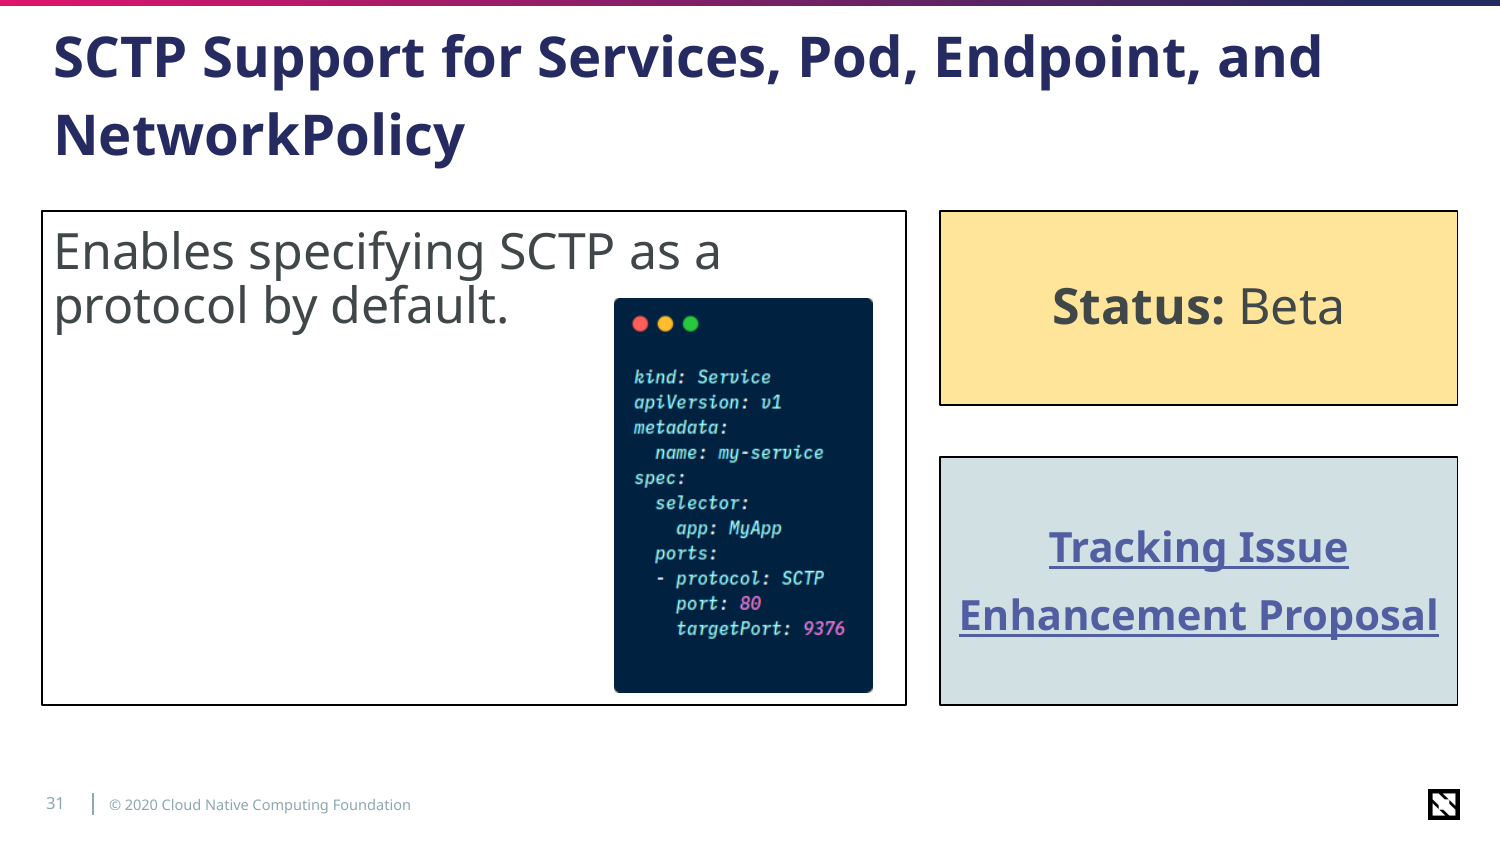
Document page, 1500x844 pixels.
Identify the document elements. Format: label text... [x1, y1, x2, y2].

picture [1428, 789, 1460, 820]
title SCTP Support for Services, Pod, Endpoint, and NetworkPolicy [42, 52, 1458, 126]
list Tracking Issue Enhancement Proposal [939, 456, 1458, 706]
picture [613, 298, 873, 693]
list Status: Beta [939, 210, 1458, 405]
list Enables specifying SCTP as a protocol by default. [42, 210, 906, 706]
